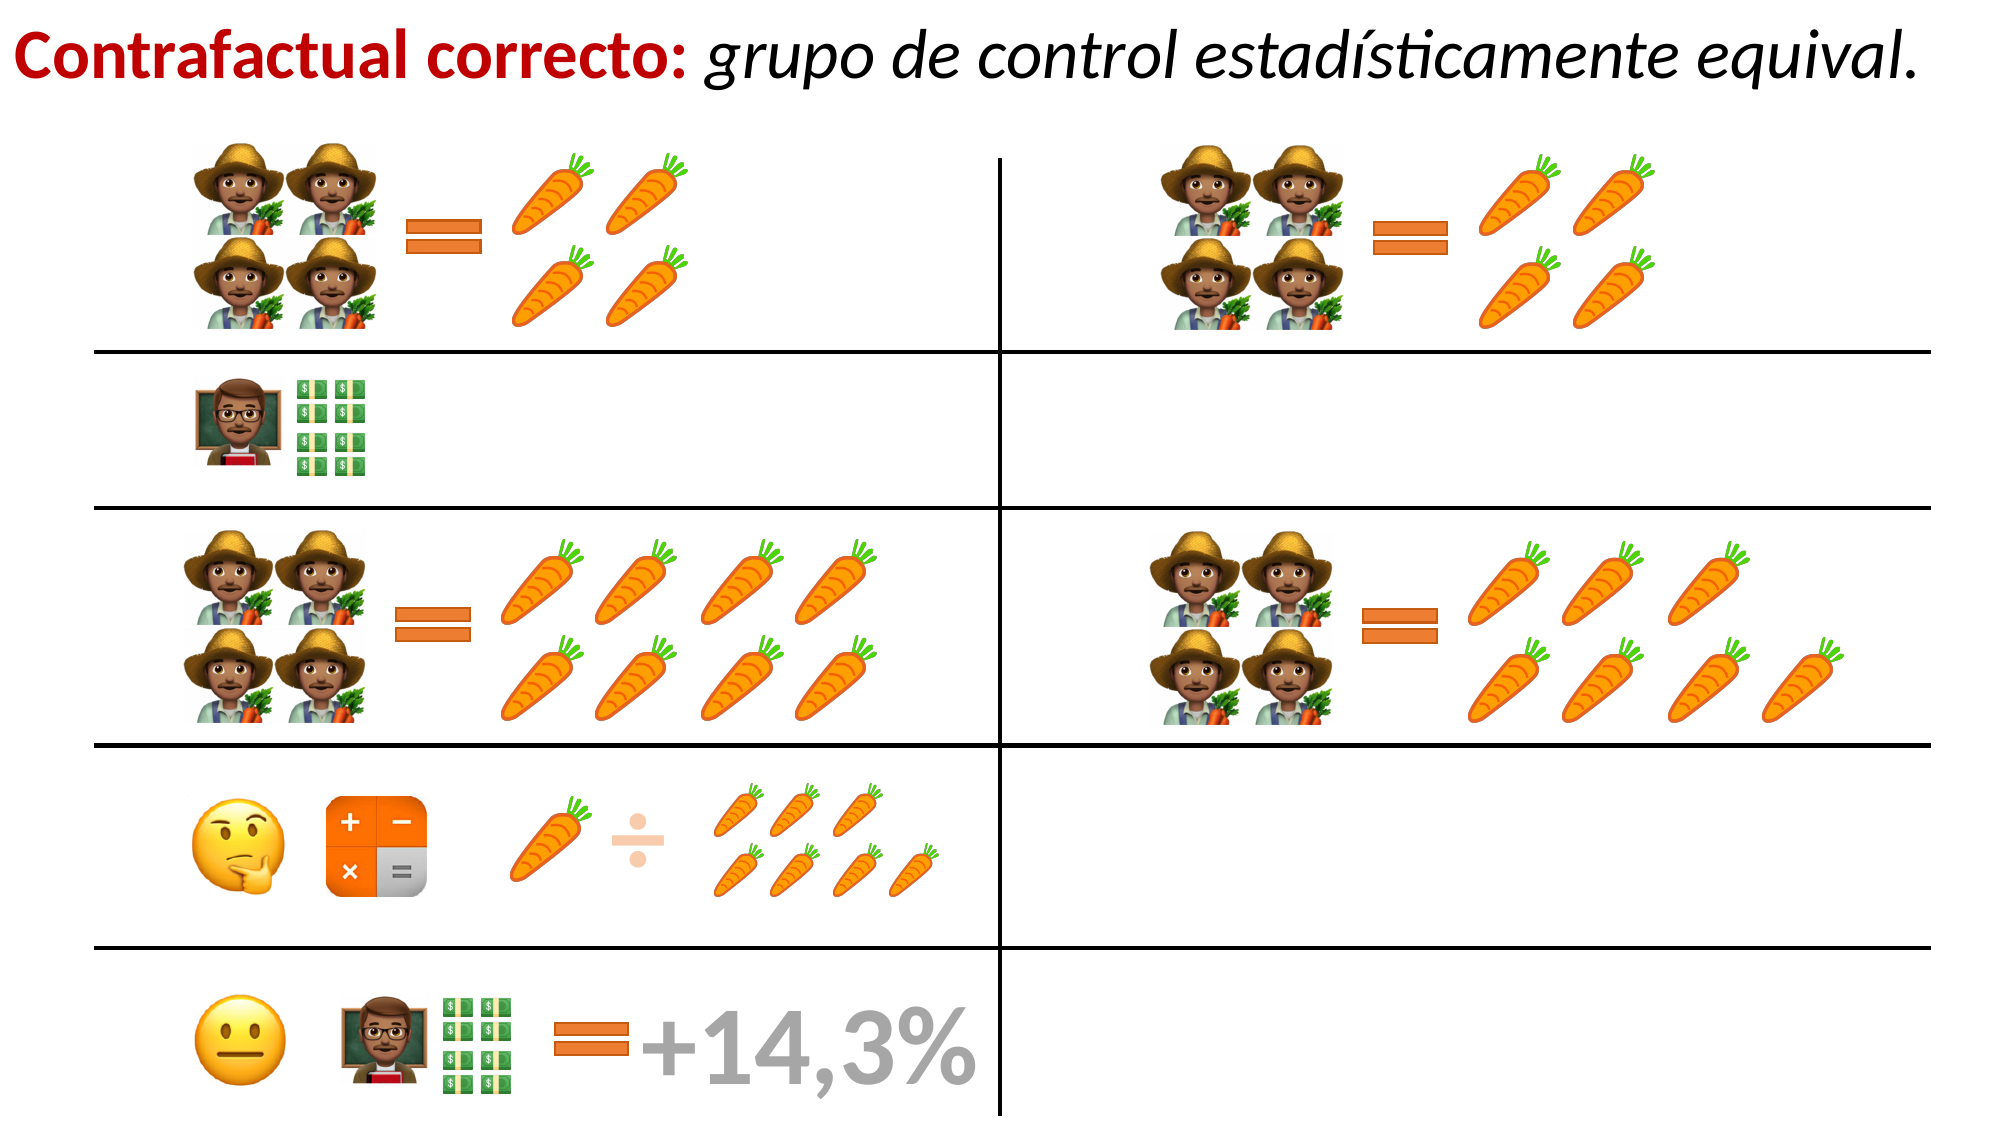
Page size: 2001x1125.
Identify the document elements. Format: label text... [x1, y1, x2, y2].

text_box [183, 530, 1844, 725]
text_box Contrafactual correcto: grupo de control estadísticamente equival. [0, 0, 2000, 100]
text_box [193, 143, 1655, 330]
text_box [190, 964, 996, 1116]
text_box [186, 756, 939, 909]
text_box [193, 372, 366, 481]
